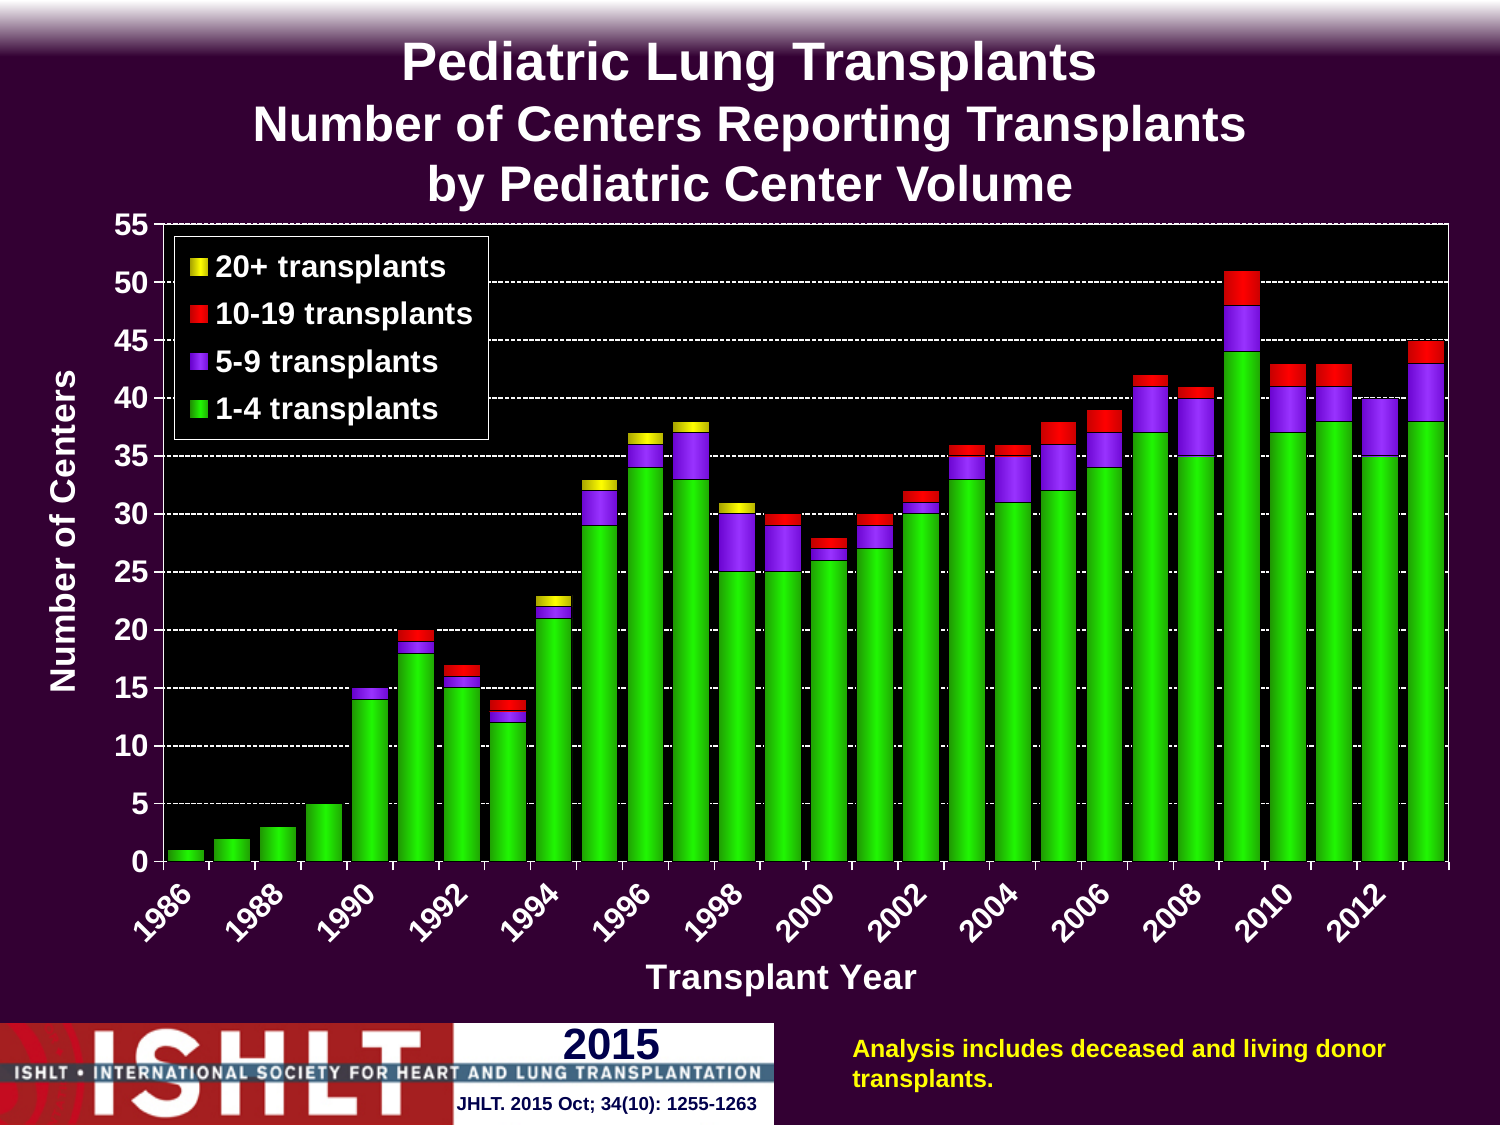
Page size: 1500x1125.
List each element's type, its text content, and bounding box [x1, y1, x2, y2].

title Pediatric Lung Transplants Number of Centers Reporting Transplants by Pediatric Center Volume [0, 24, 1500, 213]
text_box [0, 1007, 774, 1125]
chart [0, 187, 1476, 1009]
text_box Analysis includes deceased and living donor transplants. [837, 1024, 1475, 1100]
